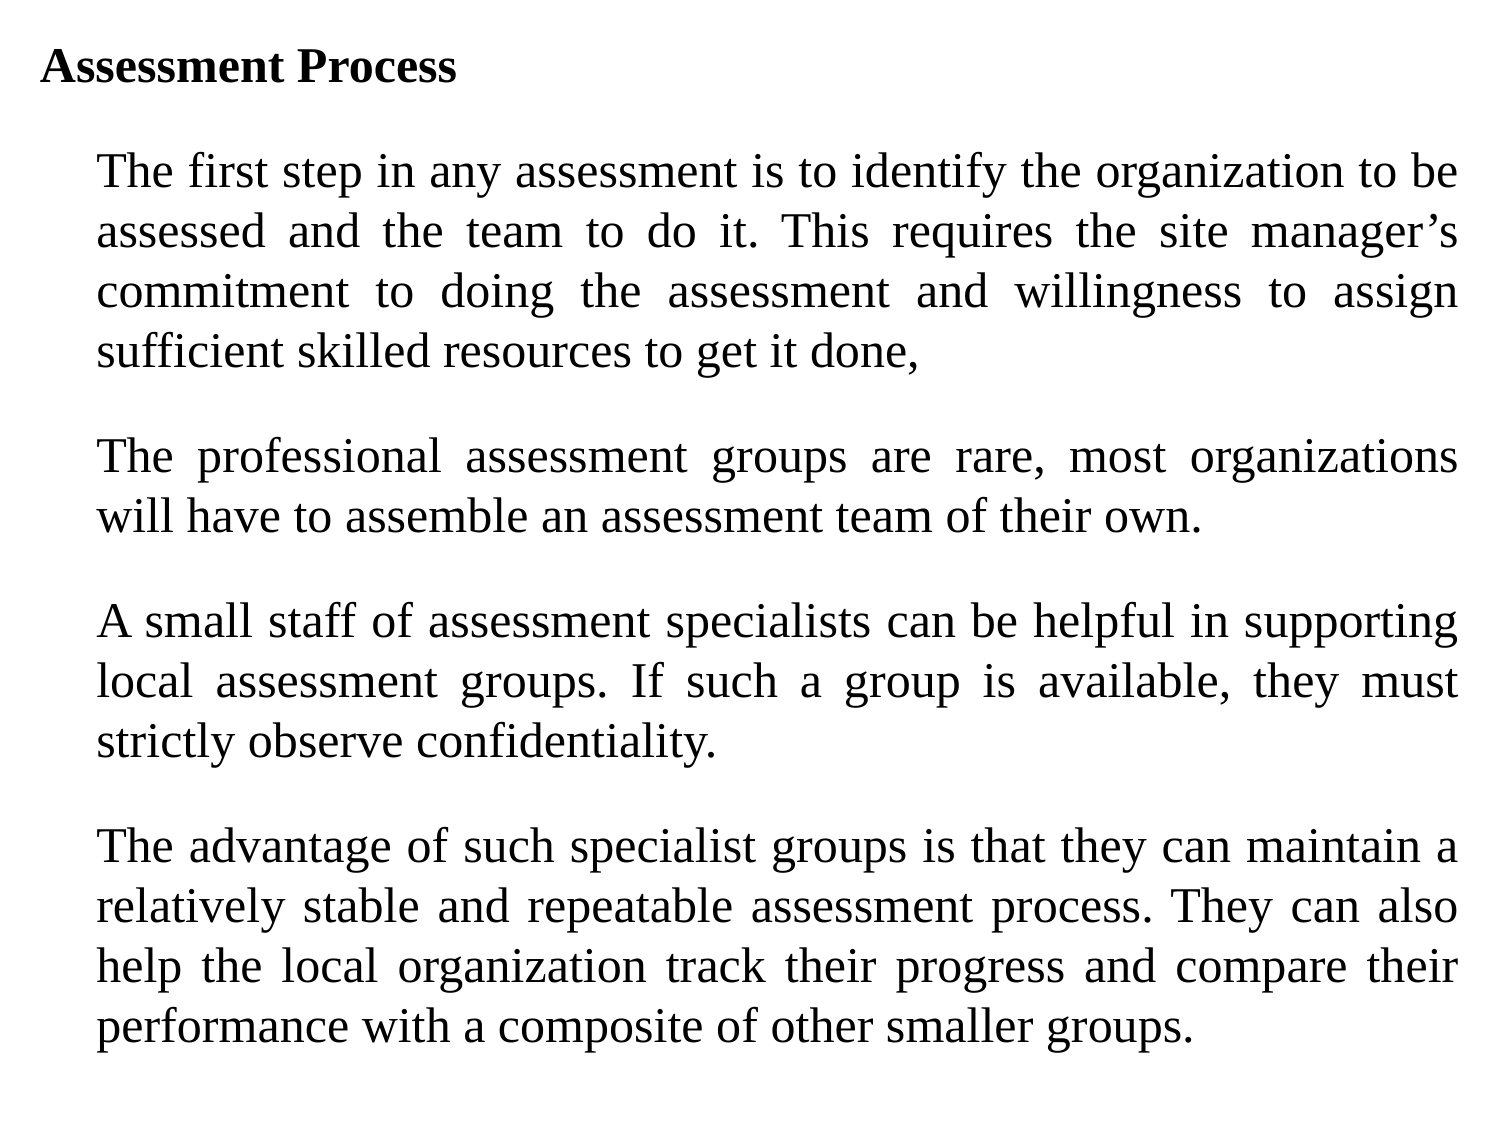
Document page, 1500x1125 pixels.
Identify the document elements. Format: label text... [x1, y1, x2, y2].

list Assessment Process The first step in any assessment is to identify the organization to be assessed and the team to do it. This requires the site manager’s commitment to doing the assessment and willingness to assign sufficient skilled resources to get it done, The professional assessment groups are rare, most organizations will have to assemble an assessment team of their own. A small staff of assessment specialists can be helpful in supporting local assessment groups. If such a group is available, they must strictly observe confidentiality. The advantage of such specialist groups is that they can maintain a relatively stable and repeatable assessment process. They can also help the local organization track their progress and compare their performance with a composite of other smaller groups. [24, 24, 1475, 1100]
